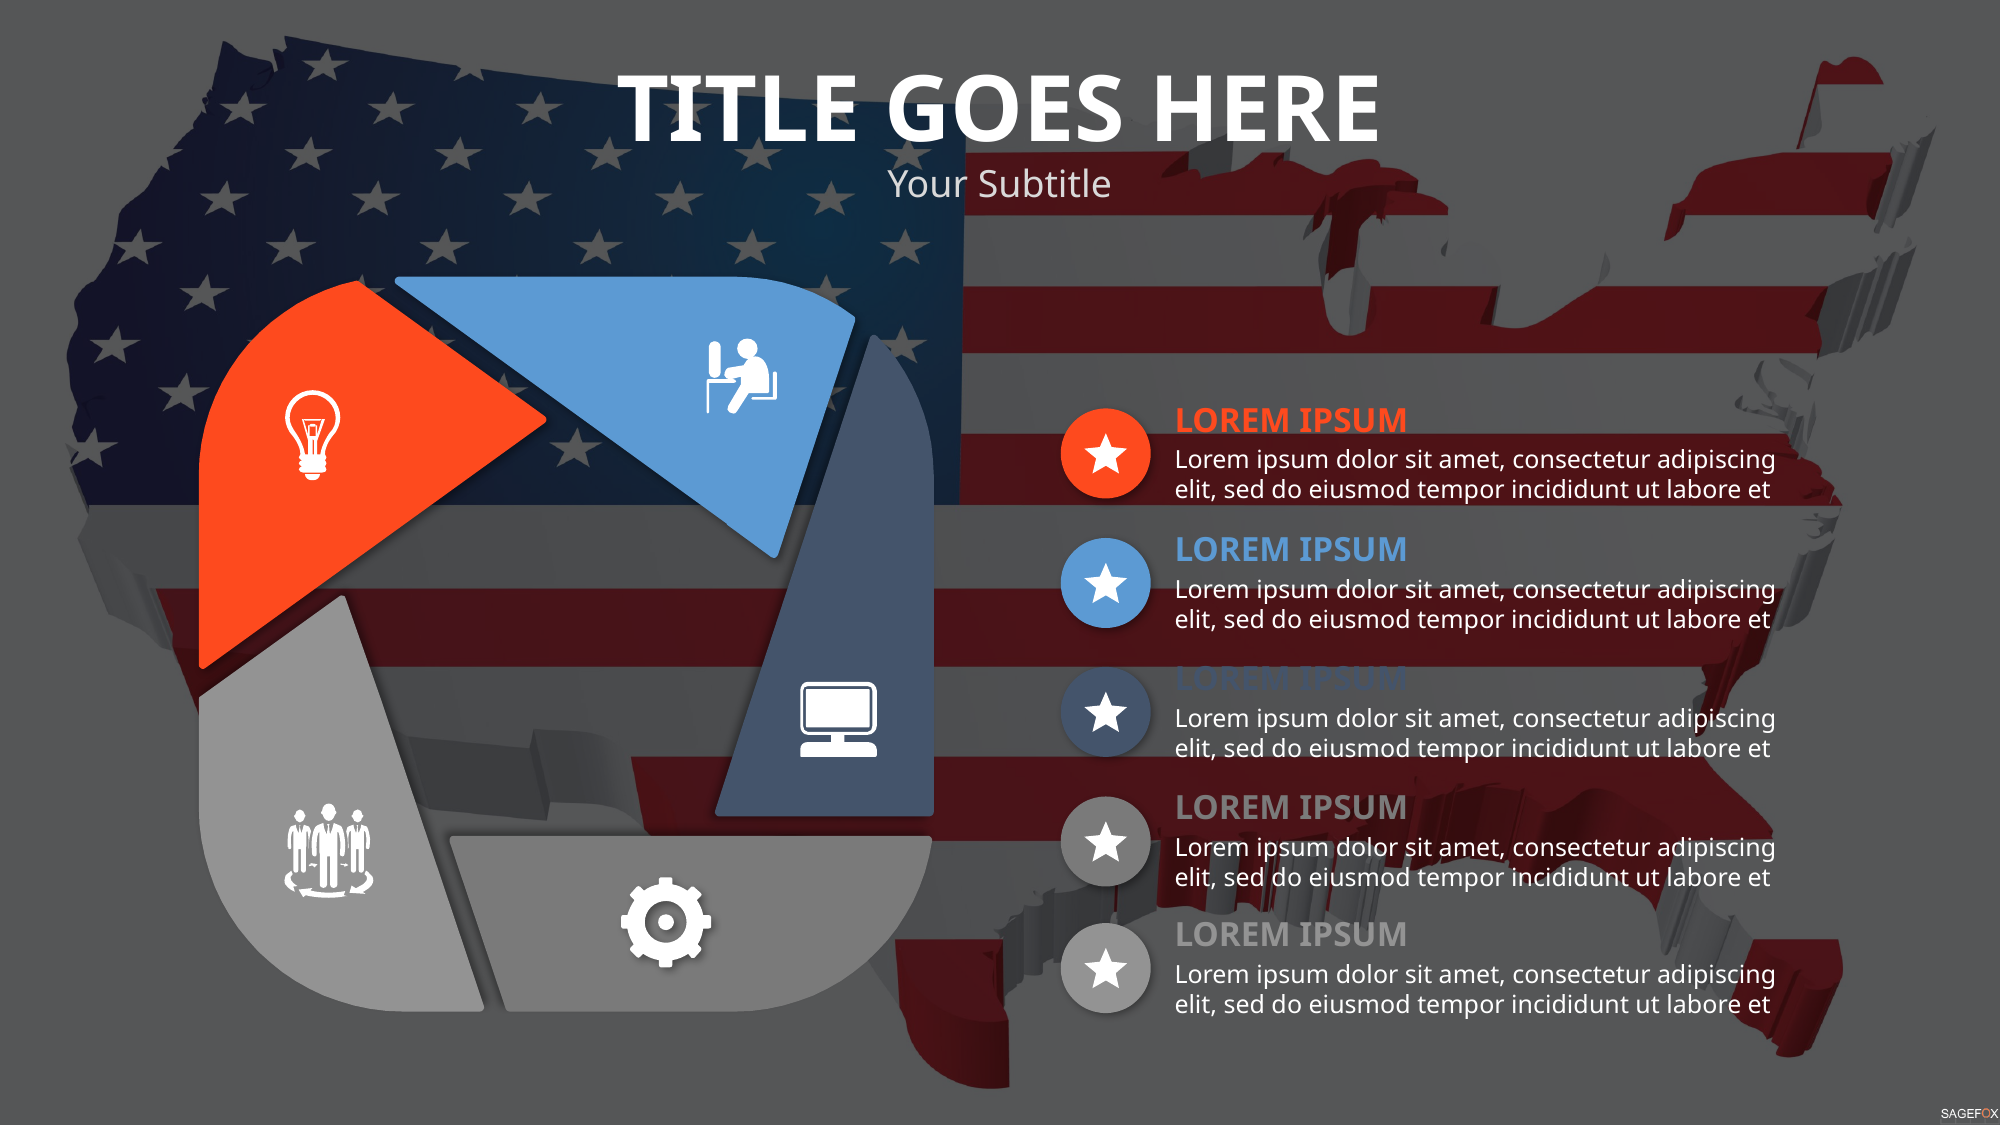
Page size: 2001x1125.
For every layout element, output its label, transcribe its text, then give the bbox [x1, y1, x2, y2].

text_box [621, 877, 712, 968]
text_box [714, 334, 934, 817]
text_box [1060, 537, 1151, 628]
text_box [449, 835, 933, 1012]
text_box LOREM IPSUM Lorem ipsum dolor sit amet, consectetur adipiscing elit, sed do eiusmod tempor incididunt ut labore et [1164, 652, 1799, 767]
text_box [284, 803, 374, 898]
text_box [285, 390, 341, 481]
text_box [198, 280, 547, 669]
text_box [1060, 408, 1151, 499]
picture [1940, 0, 2001, 1125]
text_box TITLE GOES HERE Your Subtitle [548, 42, 1452, 212]
text_box LOREM IPSUM Lorem ipsum dolor sit amet, consectetur adipiscing elit, sed do eiusmod tempor incididunt ut labore et [1164, 781, 1799, 897]
text_box [394, 276, 856, 558]
text_box LOREM IPSUM Lorem ipsum dolor sit amet, consectetur adipiscing elit, sed do eiusmod tempor incididunt ut labore et [1164, 908, 1799, 1024]
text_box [1060, 796, 1151, 887]
text_box [198, 595, 485, 1012]
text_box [706, 338, 777, 414]
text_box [1060, 666, 1151, 757]
text_box LOREM IPSUM Lorem ipsum dolor sit amet, consectetur adipiscing elit, sed do eiusmod tempor incididunt ut labore et [1164, 393, 1799, 509]
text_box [1060, 923, 1151, 1014]
text_box LOREM IPSUM Lorem ipsum dolor sit amet, consectetur adipiscing elit, sed do eiusmod tempor incididunt ut labore et [1164, 523, 1799, 639]
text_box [800, 681, 877, 757]
